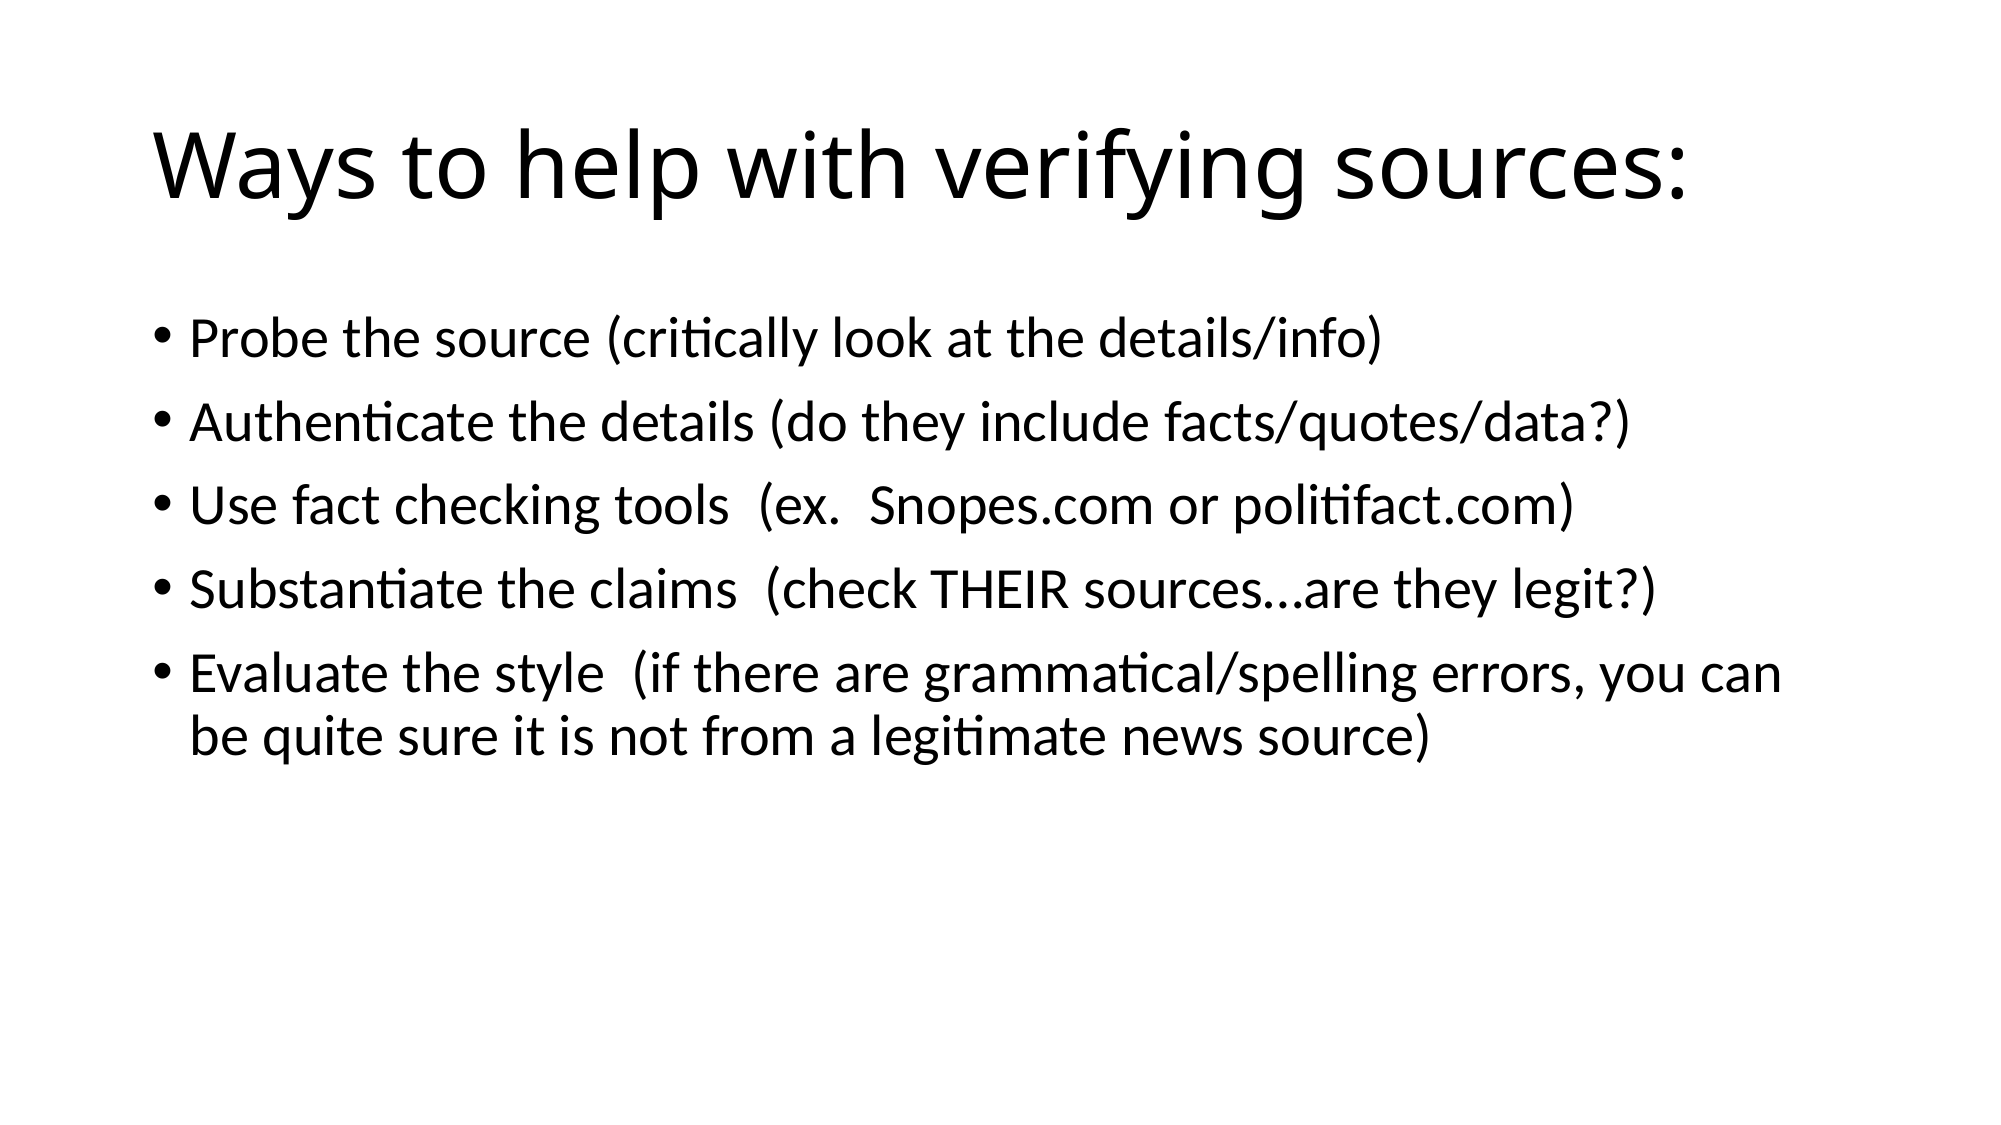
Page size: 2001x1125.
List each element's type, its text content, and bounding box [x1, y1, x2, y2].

list Probe the source (critically look at the details/info) Authenticate the details (do they include facts/quotes/data?) Use fact checking tools (ex. Snopes.com or politifact.com) Substantiate the claims (check THEIR sources…are they legit?) Evaluate the style (if there are grammatical/spelling errors, you can be quite sure it is not from a legitimate news source) [137, 299, 1863, 1014]
title Ways to help with verifying sources: [137, 59, 1863, 278]
